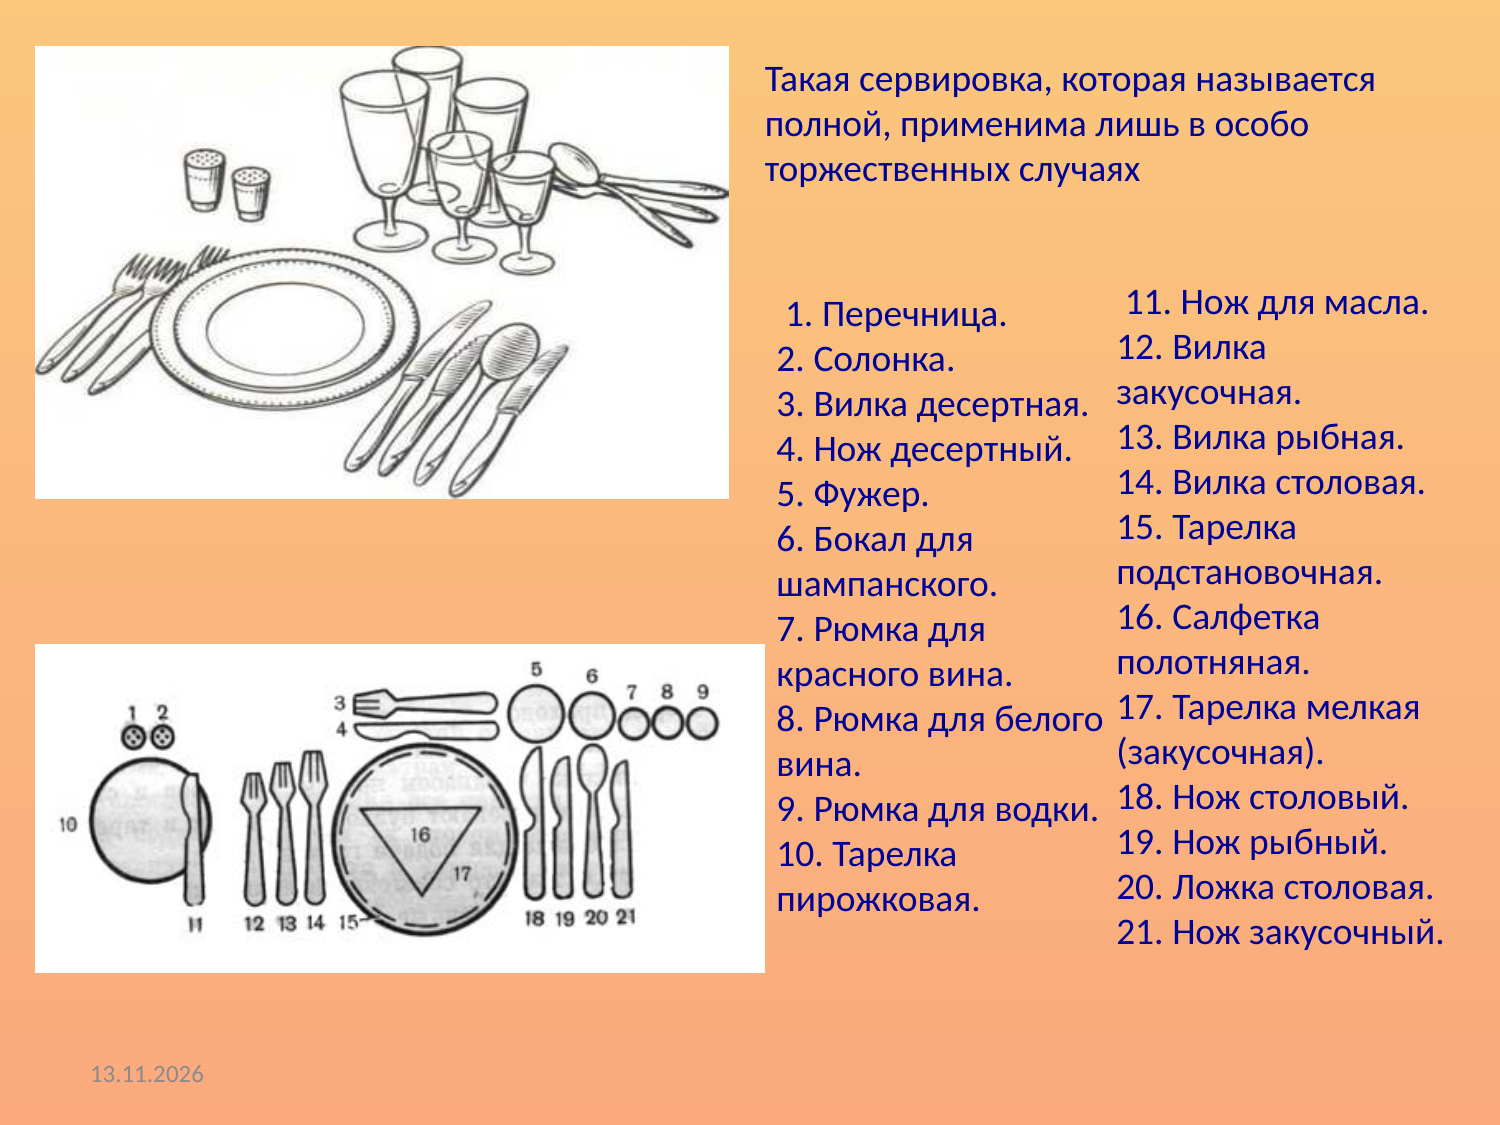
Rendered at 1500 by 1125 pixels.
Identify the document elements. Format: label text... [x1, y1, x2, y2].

picture [34, 46, 730, 499]
text_box 1. Перечница. 2. Солонка. 3. Вилка десертная. 4. Нож десертный. 5. Фужер. 6. Бокал для шампанского. 7. Рюмка для красного вина. 8. Рюмка для белого вина. 9. Рюмка для водки. 10. Тарелка пирожковая. [761, 281, 1125, 971]
text_box Такая сервировка, которая называется полной, применима лишь в особо торжественных случаях [749, 46, 1500, 197]
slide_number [75, 1042, 425, 1103]
text_box 11. Нож для масла. 12. Вилка закусочная. 13. Вилка рыбная. 14. Вилка столовая. 15. Тарелка подстановочная. 16. Салфетка полотняная. 17. Тарелка мелкая (закусочная). 18. Нож столовый. 19. Нож рыбный. 20. Ложка столовая. 21. Нож закусочный. [1101, 269, 1465, 960]
picture [34, 644, 765, 973]
